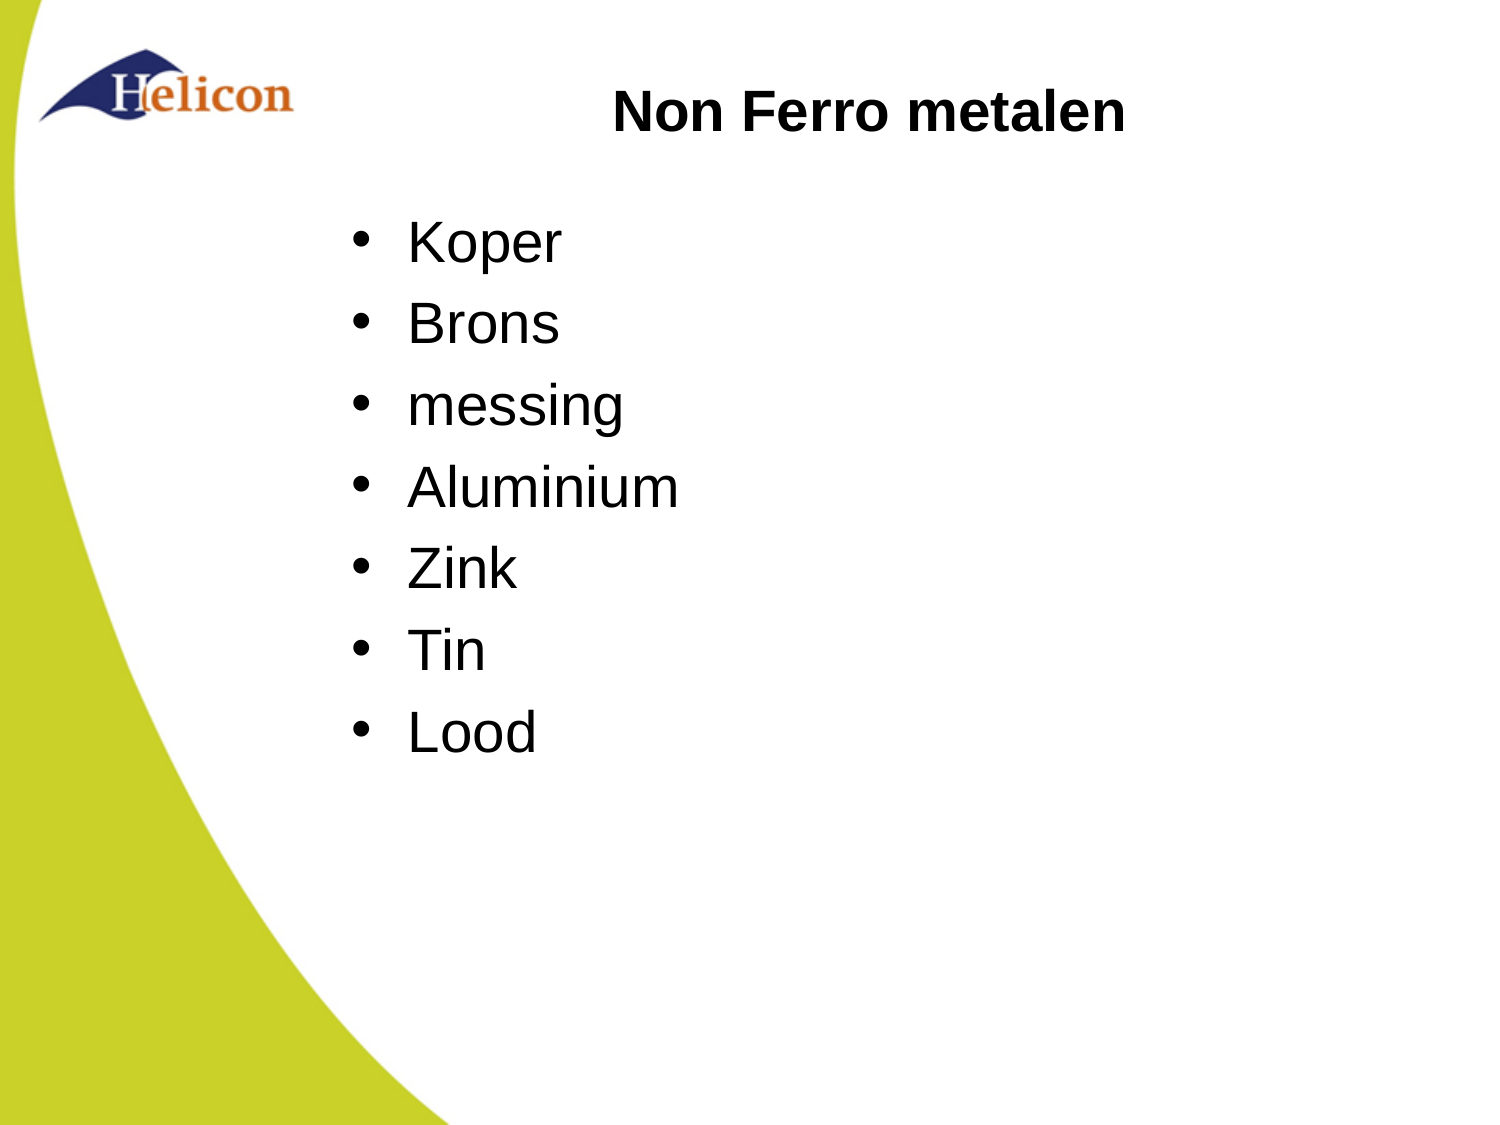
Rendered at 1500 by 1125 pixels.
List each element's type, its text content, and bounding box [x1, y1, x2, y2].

title Non Ferro metalen [324, 54, 1415, 161]
list Koper Brons messing Aluminium Zink Tin Lood [336, 196, 1425, 1005]
picture [0, 0, 1500, 1125]
